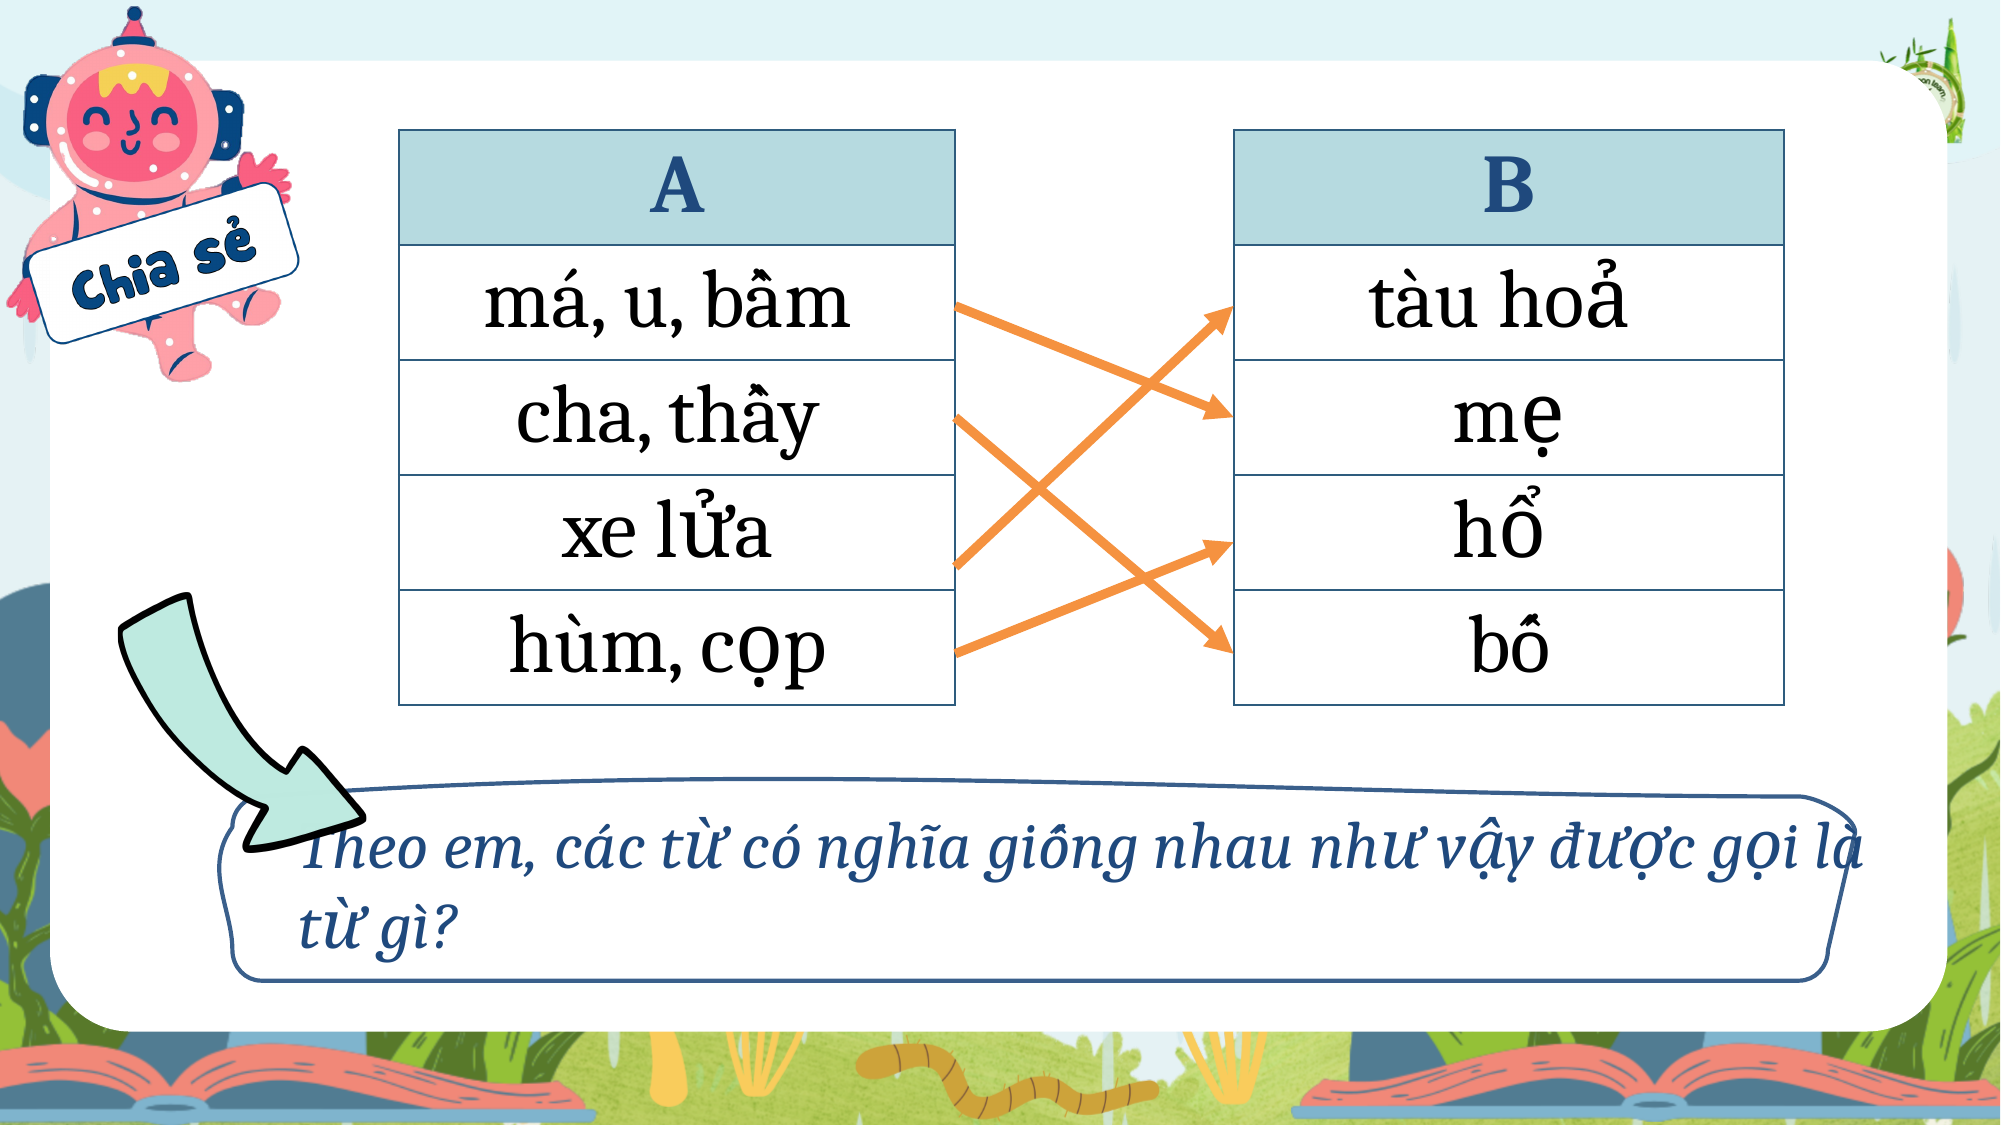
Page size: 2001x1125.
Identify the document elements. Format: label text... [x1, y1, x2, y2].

table_header B [1235, 131, 1783, 244]
table_cell xe lửa [400, 476, 948, 589]
table_cell hổ [1240, 476, 1783, 589]
table_header A [400, 131, 954, 244]
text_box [219, 778, 1898, 981]
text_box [954, 542, 1234, 655]
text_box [954, 305, 1234, 541]
table_cell bố [1235, 591, 1783, 704]
table_cell hùm, cọp [400, 591, 954, 704]
table_cell cha, thầy [400, 361, 948, 474]
table_cell má, u, bầm [400, 246, 954, 359]
text_box [117, 592, 367, 853]
picture [0, 0, 2001, 1125]
table_cell mẹ [1240, 361, 1783, 474]
table_cell tàu hoả [1235, 246, 1783, 359]
